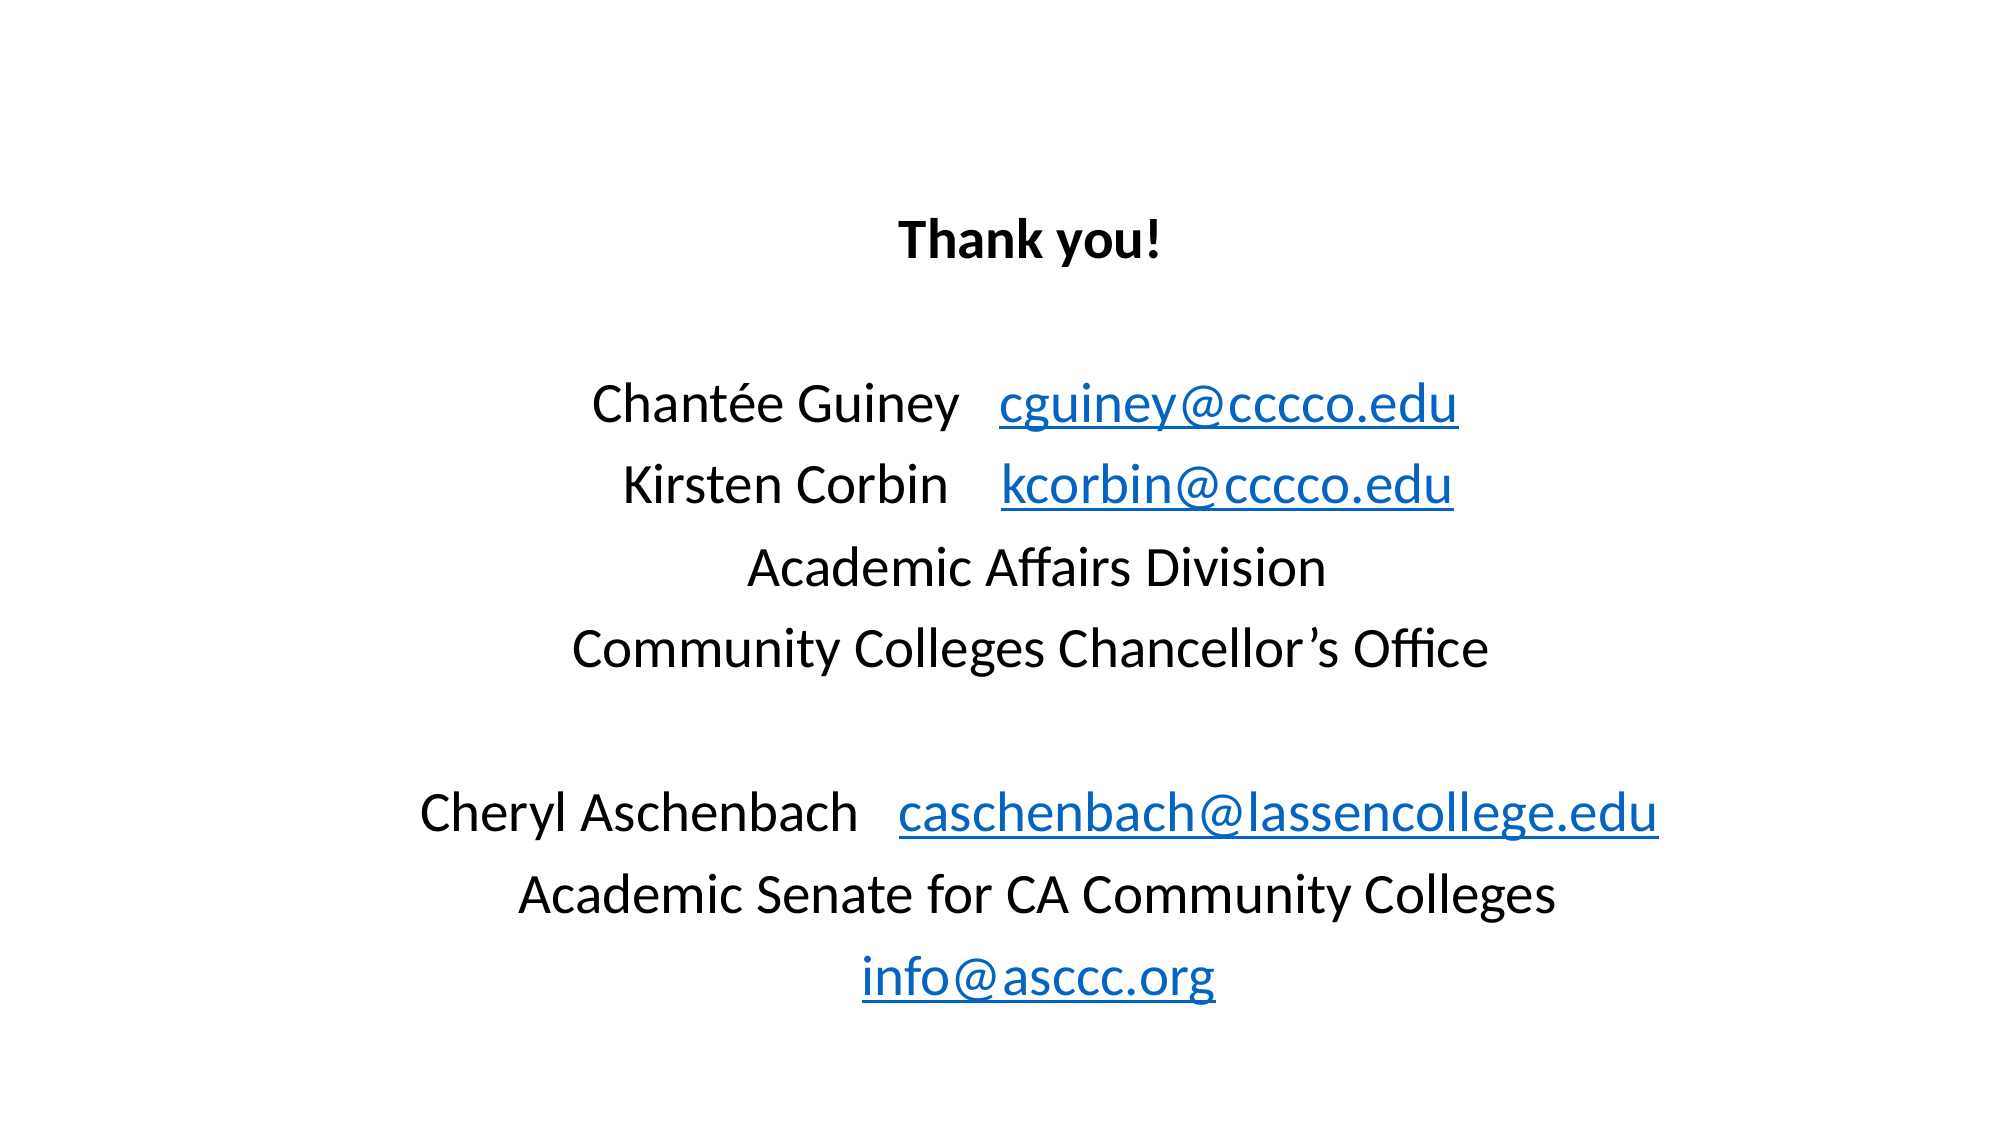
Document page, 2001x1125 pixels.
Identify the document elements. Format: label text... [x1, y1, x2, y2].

title [353, 59, 1647, 300]
list Thank you! Chantée Guiney cguiney@cccco.edu Kirsten Corbin kcorbin@cccco.edu Academic Affairs Division Community Colleges Chancellor’s Office Cheryl Aschenbach caschenbach@lassencollege.edu Academic Senate for CA Community Colleges info@asccc.org [362, 112, 1713, 1024]
